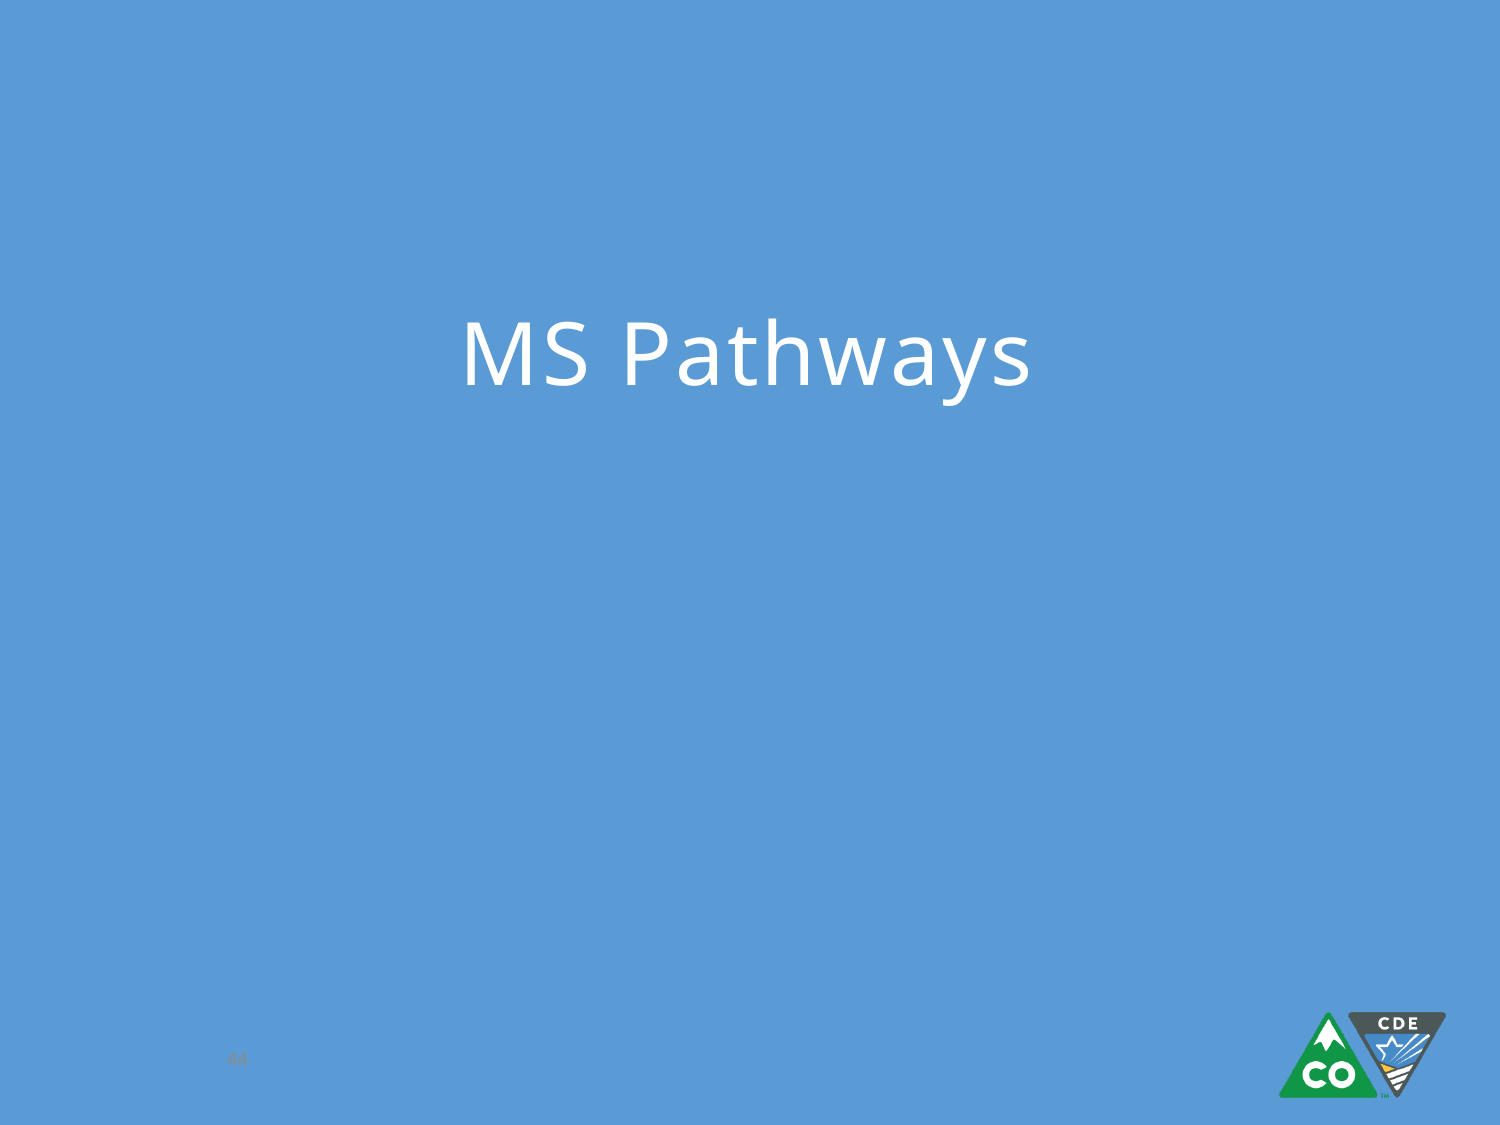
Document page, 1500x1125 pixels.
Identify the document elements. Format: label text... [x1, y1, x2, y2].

footer 44 [0, 1027, 475, 1088]
title MS Pathways [62, 174, 1431, 445]
